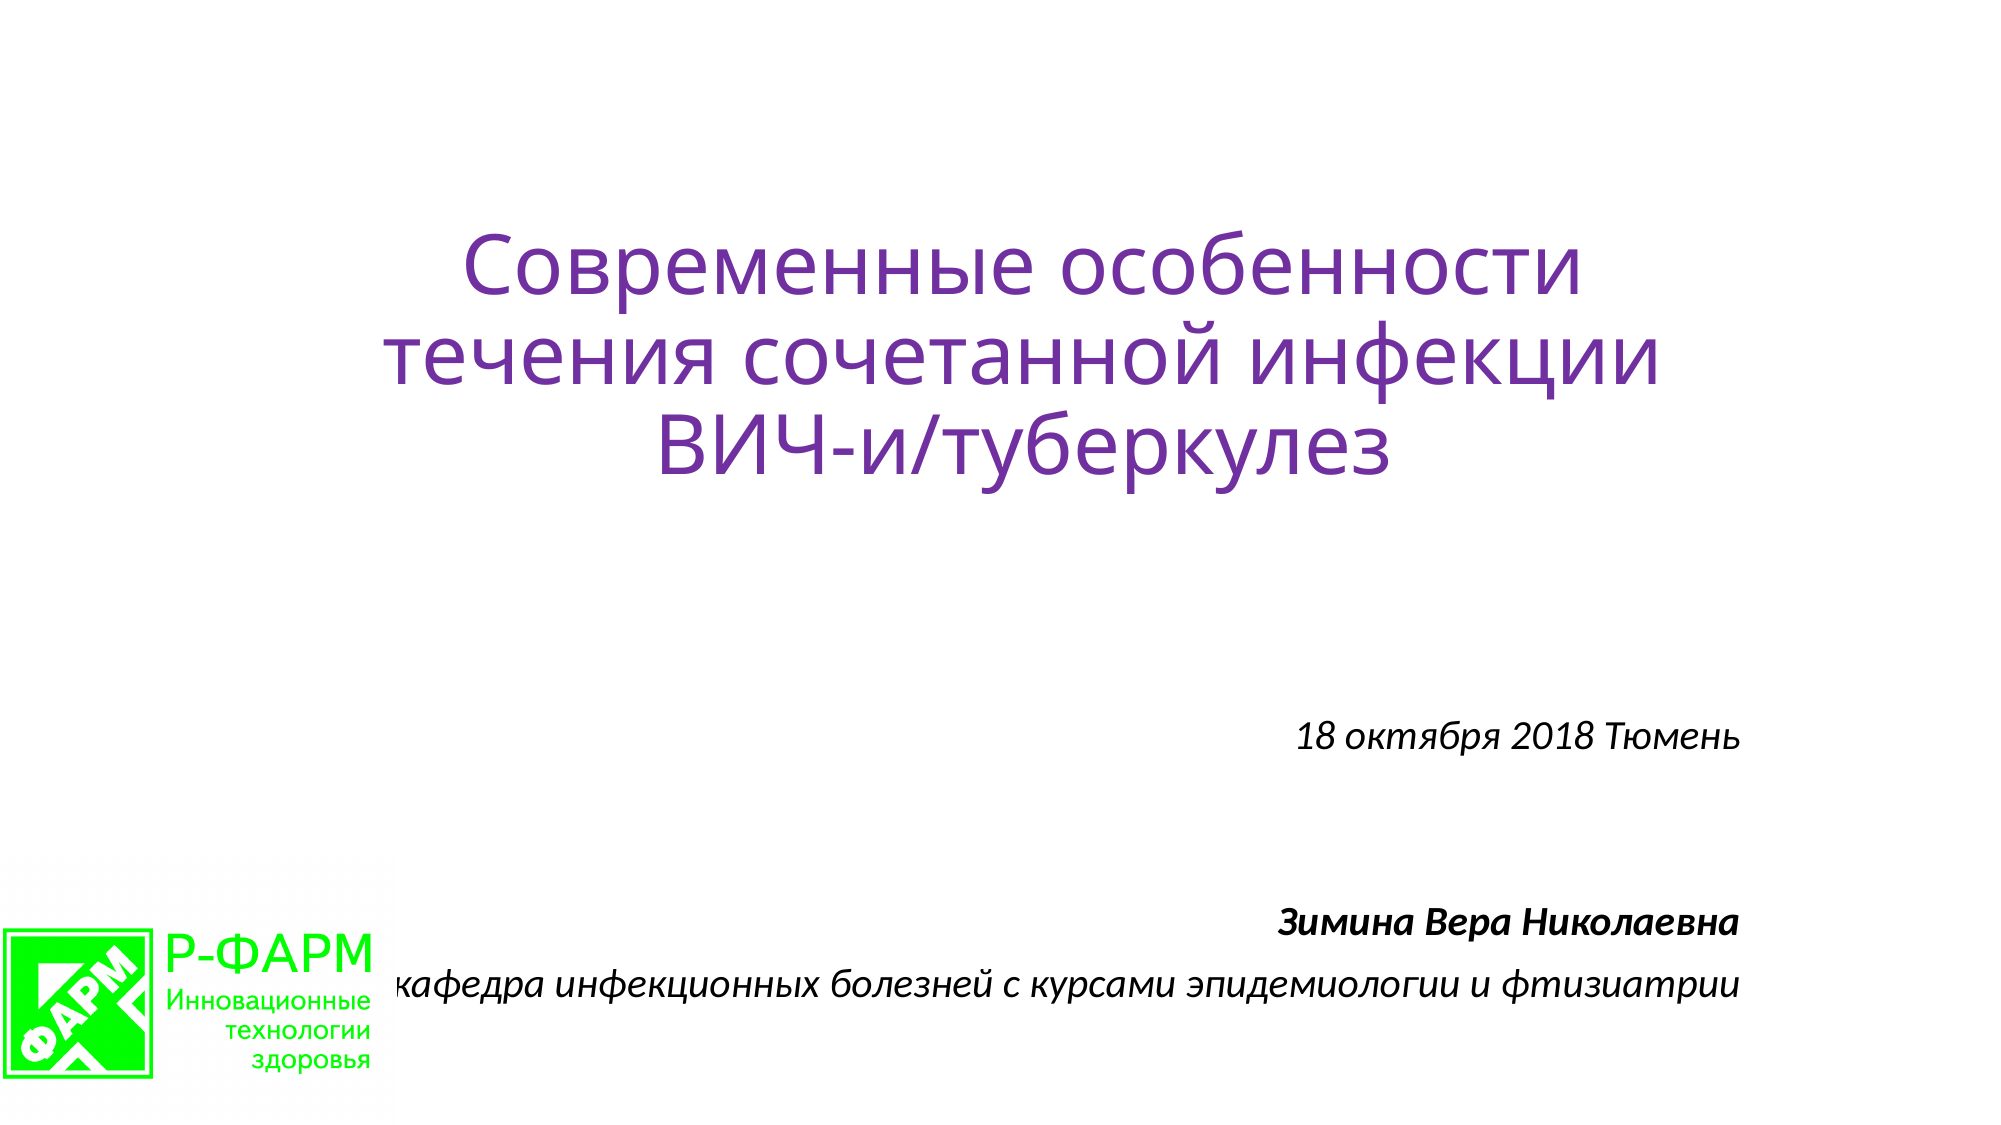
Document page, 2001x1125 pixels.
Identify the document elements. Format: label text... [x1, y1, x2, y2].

picture [0, 853, 397, 1125]
subtitle 18 октября 2018 Тюмень Зимина Вера Николаевна РУДН, кафедра инфекционных болезней с курсами эпидемиологии и фтизиатрии [255, 705, 1756, 1055]
title Современные особенности течения сочетанной инфекции ВИЧ-и/туберкулез [273, 178, 1774, 500]
